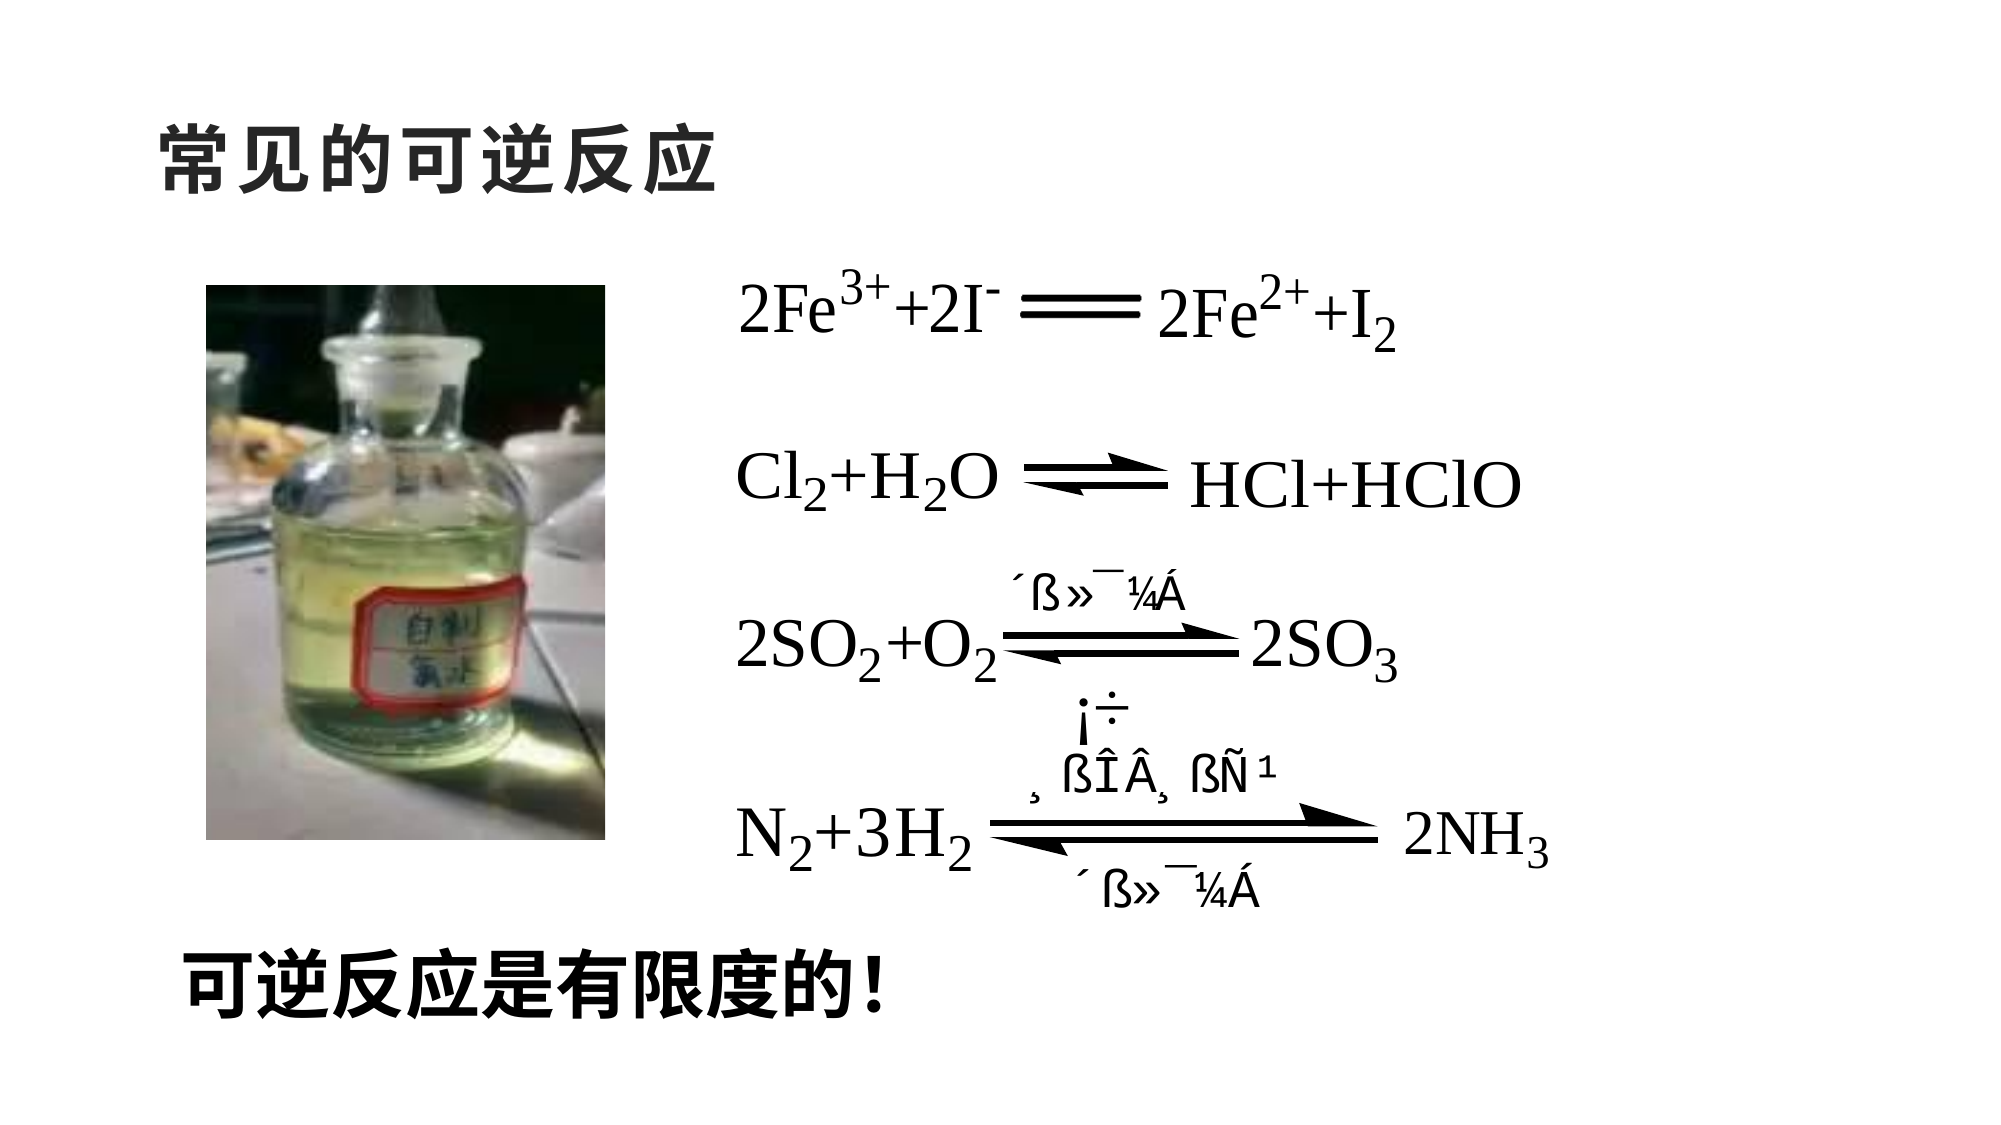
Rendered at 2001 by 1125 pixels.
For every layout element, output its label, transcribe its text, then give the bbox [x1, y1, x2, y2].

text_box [734, 747, 1550, 914]
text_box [738, 263, 1398, 355]
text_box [734, 568, 1401, 748]
text_box 可逆反应是有限度的！ [130, 930, 1598, 1035]
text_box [734, 443, 1524, 523]
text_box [1016, 284, 1154, 336]
title 常见的可逆反应 [99, 99, 1900, 216]
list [206, 284, 606, 840]
